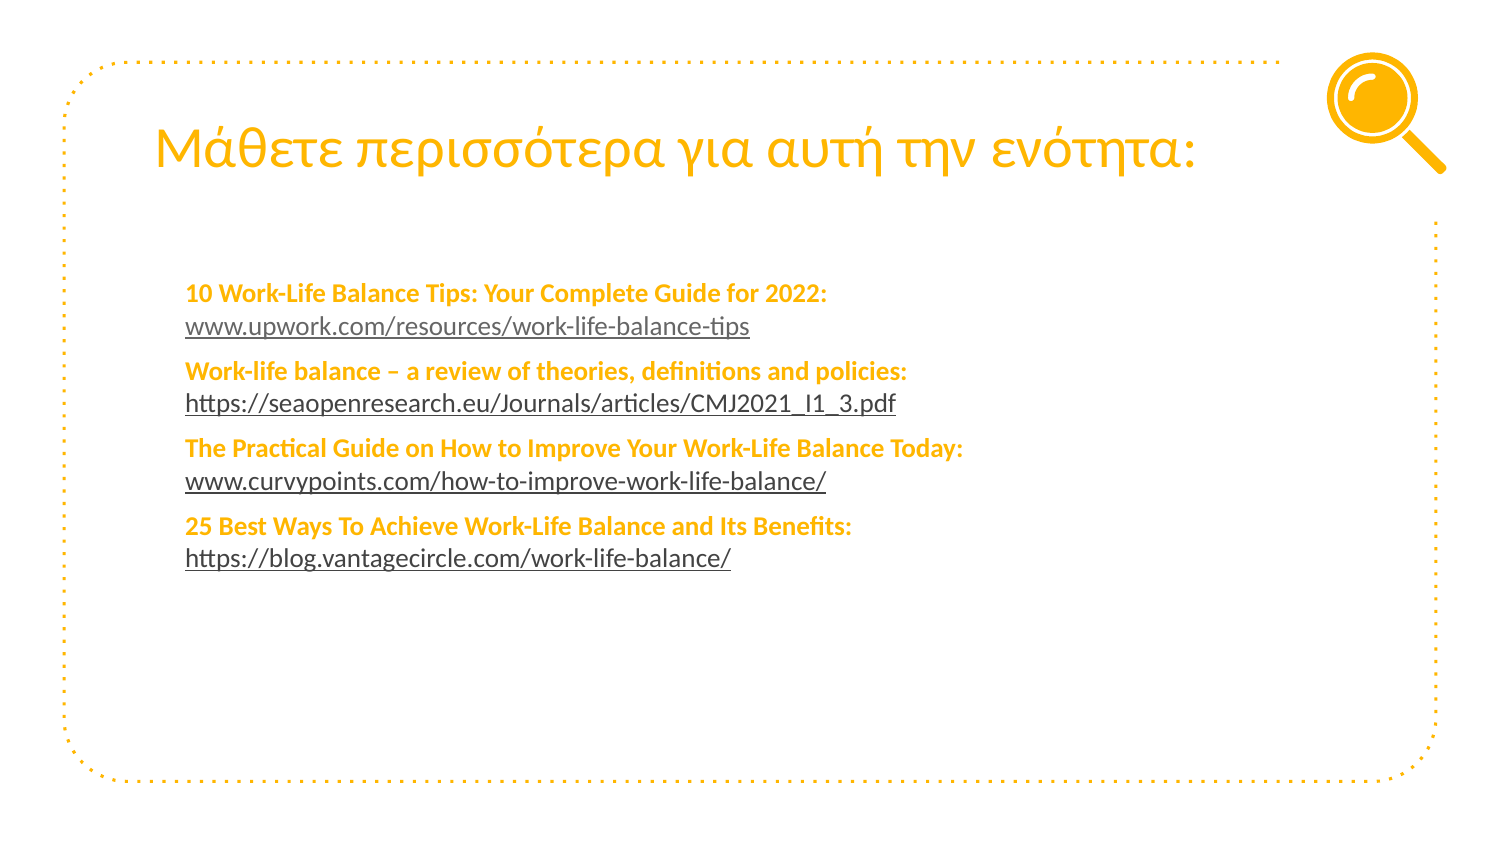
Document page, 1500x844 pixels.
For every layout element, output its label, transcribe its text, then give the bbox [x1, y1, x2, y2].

title Μάθετε περισσότερα για αυτή την ενότητα: [139, 94, 1266, 252]
list 10 Work-Life Balance Tips: Your Complete Guide for 2022: www.upwork.com/resources/work-life-balance-tips Work-life balance – a review of theories, definitions and policies: https://seaopenresearch.eu/Journals/articles/CMJ2021_I1_3.pdf The Practical Guide on How to Improve Your Work-Life Balance Today: www.curvypoints.com/how-to-improve-work-life-balance/ 25 Best Ways To Achieve Work-Life Balance and Its Benefits: https://blog.vantagecircle.com/work-life-balance/ [151, 260, 1393, 649]
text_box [1326, 52, 1447, 175]
